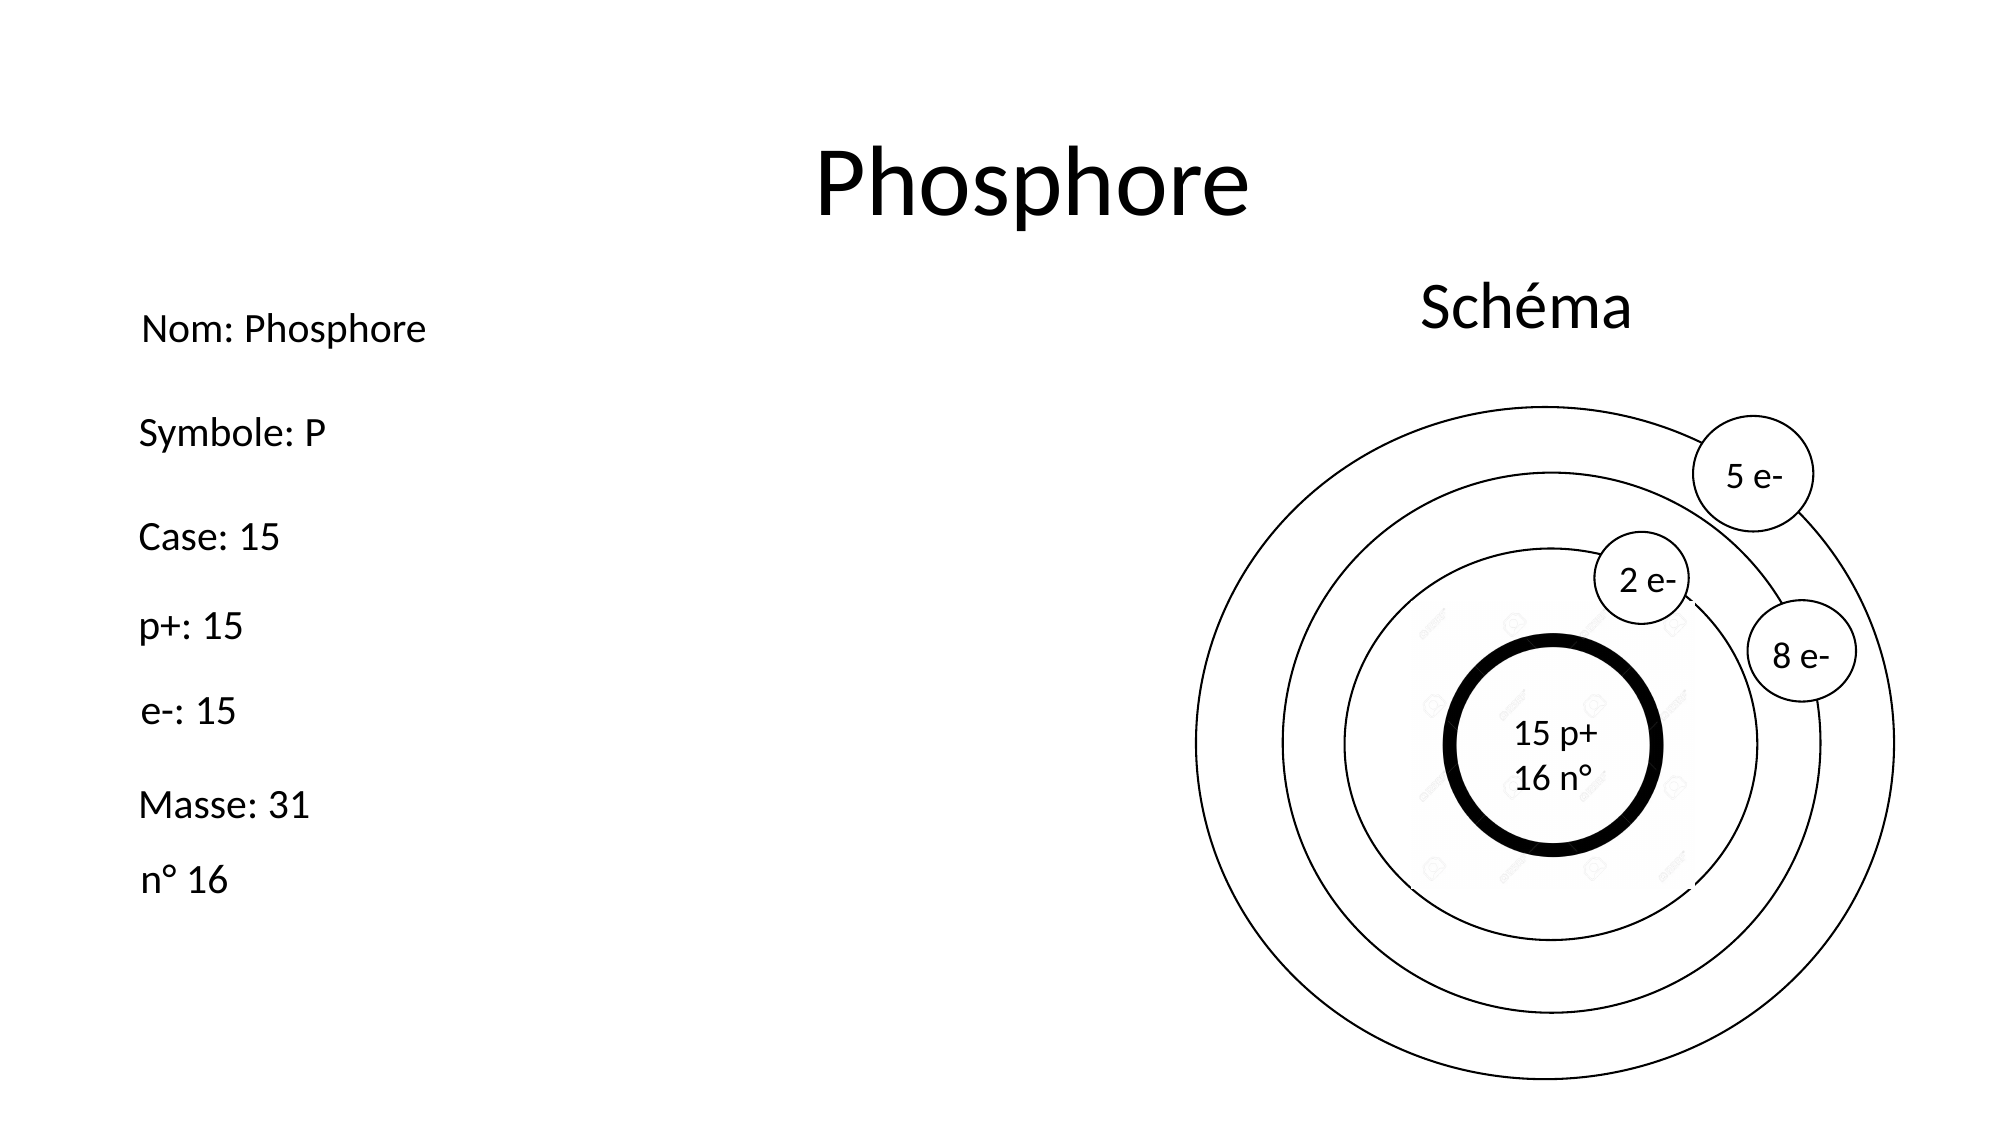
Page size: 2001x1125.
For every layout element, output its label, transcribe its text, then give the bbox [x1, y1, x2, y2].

text_box e-: 15 [125, 675, 576, 741]
text_box [1759, 684, 1845, 700]
text_box n° 16 [125, 844, 576, 910]
text_box [1692, 414, 1807, 533]
text_box 15 p+ 16 n° [1695, 700, 1948, 806]
text_box [1695, 806, 1748, 886]
text_box [1822, 684, 1893, 700]
text_box [1343, 547, 1692, 942]
text_box 8 e- [1757, 623, 2000, 684]
text_box 2 e- [1604, 547, 2000, 608]
text_box Case: 15 [123, 500, 574, 566]
text_box [1593, 548, 1604, 601]
text_box [1695, 608, 1754, 700]
text_box 5 e- [1710, 444, 2000, 504]
picture [1411, 601, 1695, 889]
text_box [1194, 405, 1889, 1081]
text_box Schéma [1405, 254, 1856, 350]
text_box [1746, 608, 1849, 682]
text_box p+: 15 [123, 590, 574, 656]
text_box Phosphore [751, 107, 1315, 243]
text_box Symbole: P [123, 397, 574, 463]
text_box [1605, 530, 1678, 547]
text_box [1281, 471, 1815, 1014]
text_box Masse: 31 [123, 769, 574, 835]
text_box Nom: Phosphore [126, 293, 577, 359]
